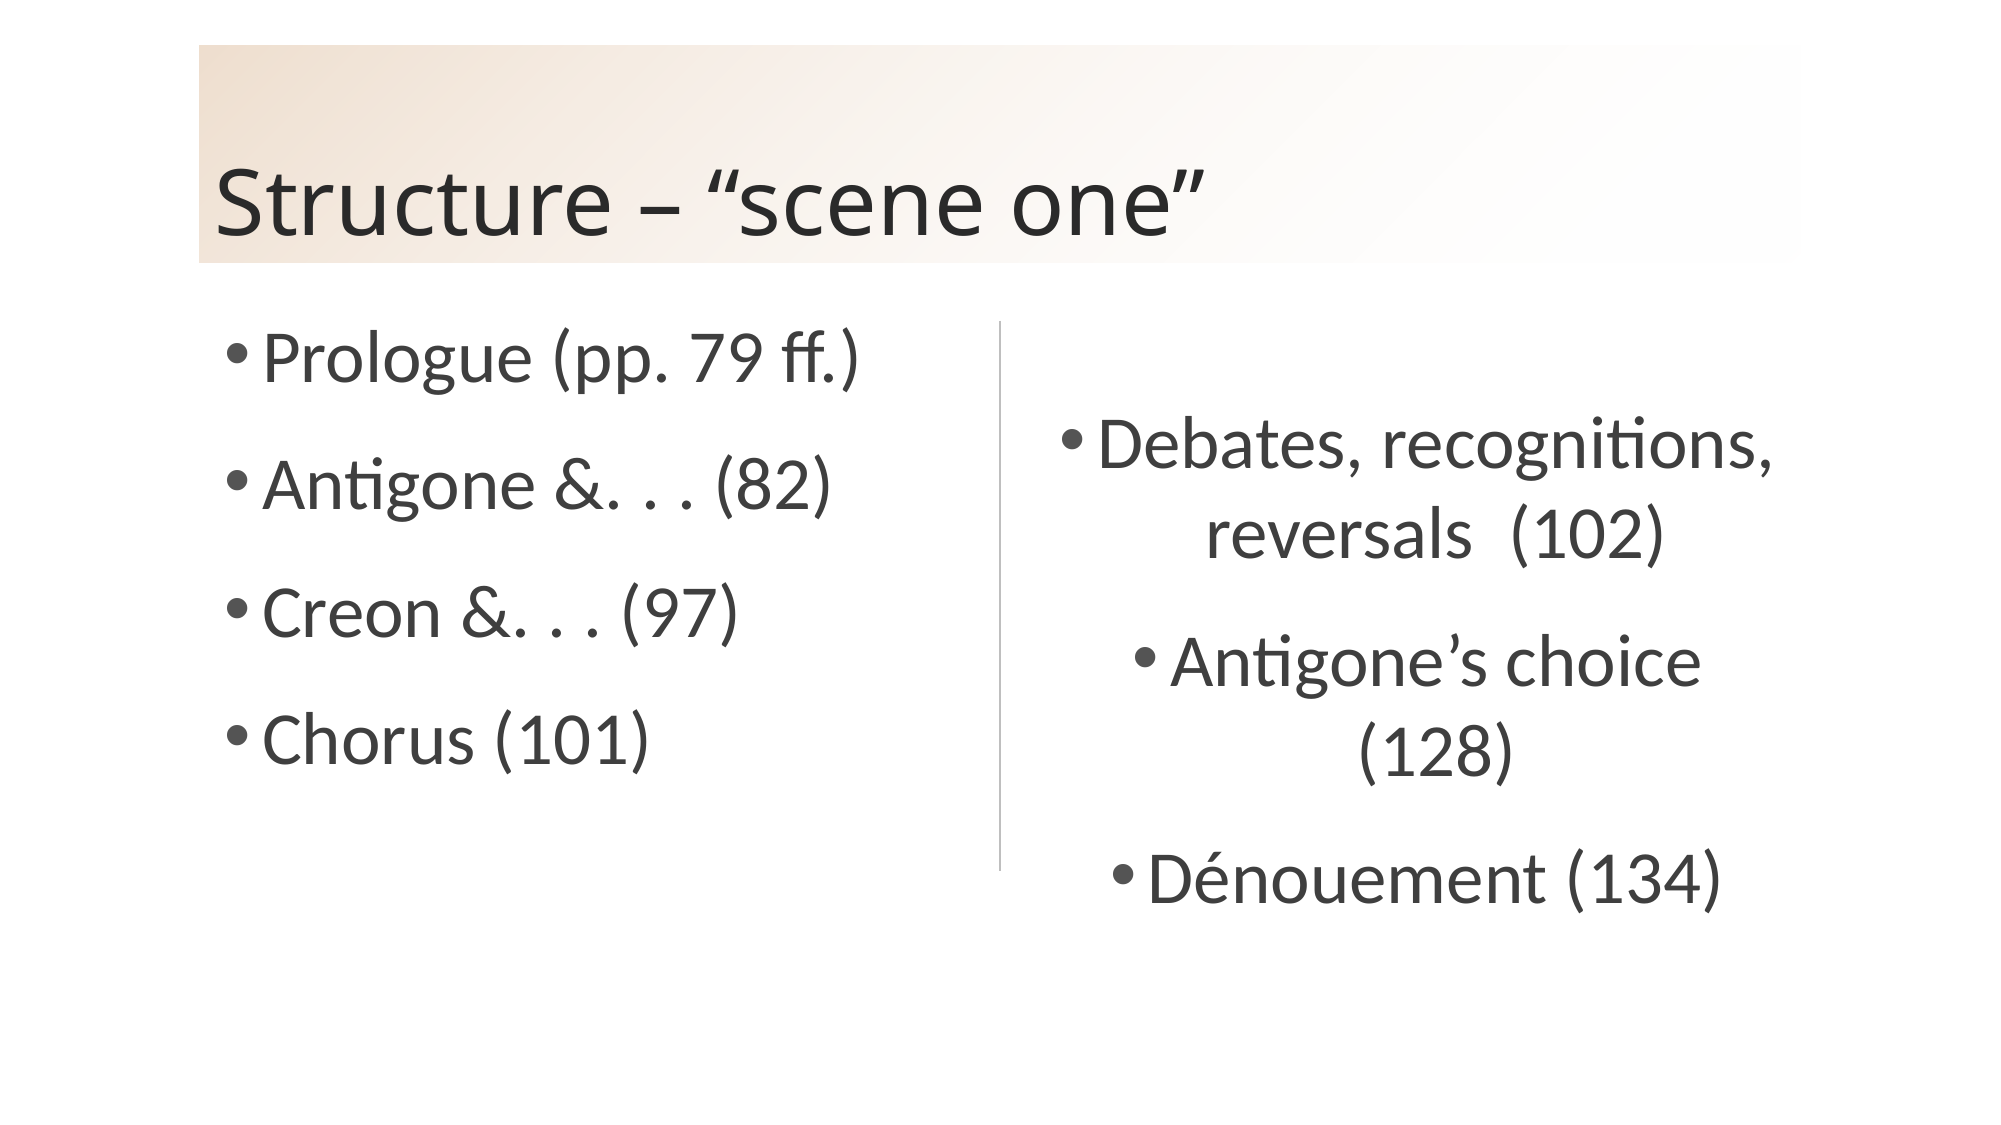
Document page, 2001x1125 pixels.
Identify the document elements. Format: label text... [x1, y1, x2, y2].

title Structure – “scene one” [199, 45, 1801, 263]
list Debates, recognitions, reversals (102) Antigone’s choice (128) Dénouement (134) [1027, 299, 1801, 1013]
list Prologue (pp. 79 ff.) Antigone &. . . (82) Creon &. . . (97) Chorus (101) [202, 299, 975, 1013]
